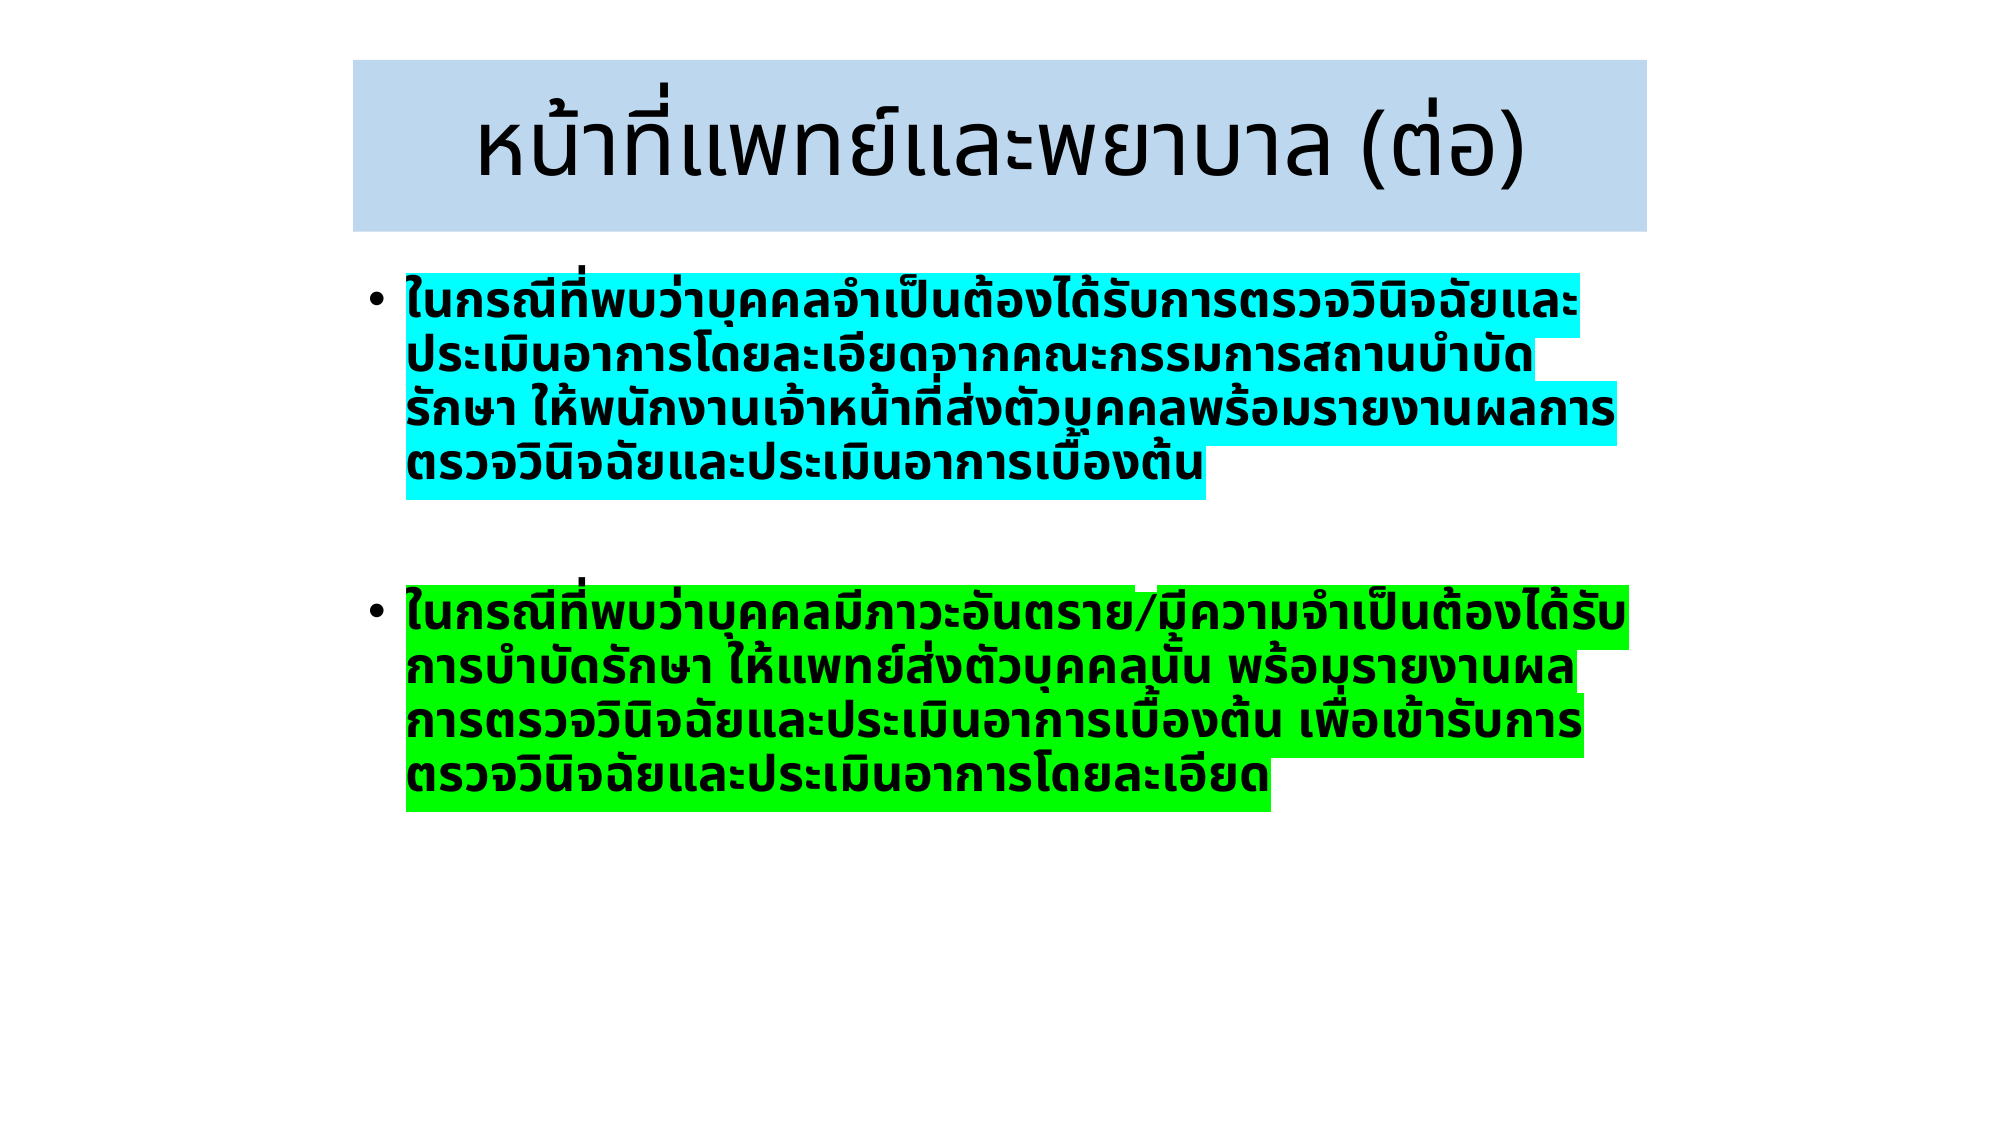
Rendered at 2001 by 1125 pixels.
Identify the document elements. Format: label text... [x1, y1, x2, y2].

title หน้าที่แพทย์และพยาบาล (ต่อ) [353, 59, 1647, 232]
list ในกรณีที่พบว่าบุคคลจำเป็นต้องได้รับการตรวจวินิจฉัยและประเมินอาการโดยละเอียดจากคณะกรรมการสถานบำบัดรักษา ให้พนักงานเจ้าหน้าที่ส่งตัวบุคคลพร้อมรายงานผลการตรวจวินิจฉัยและประเมินอาการเบื้องต้น ในกรณีที่พบว่าบุคคลมีภาวะอันตราย/มีความจำเป็นต้องได้รับการบำบัดรักษา ให้แพทย์ส่งตัวบุคคลนั้น พร้อมรายงานผลการตรวจวินิจฉัยและประเมินอาการเบื้องต้น เพื่อเข้ารับการตรวจวินิจฉัยและประเมินอาการโดยละเอียด [353, 267, 1647, 1014]
